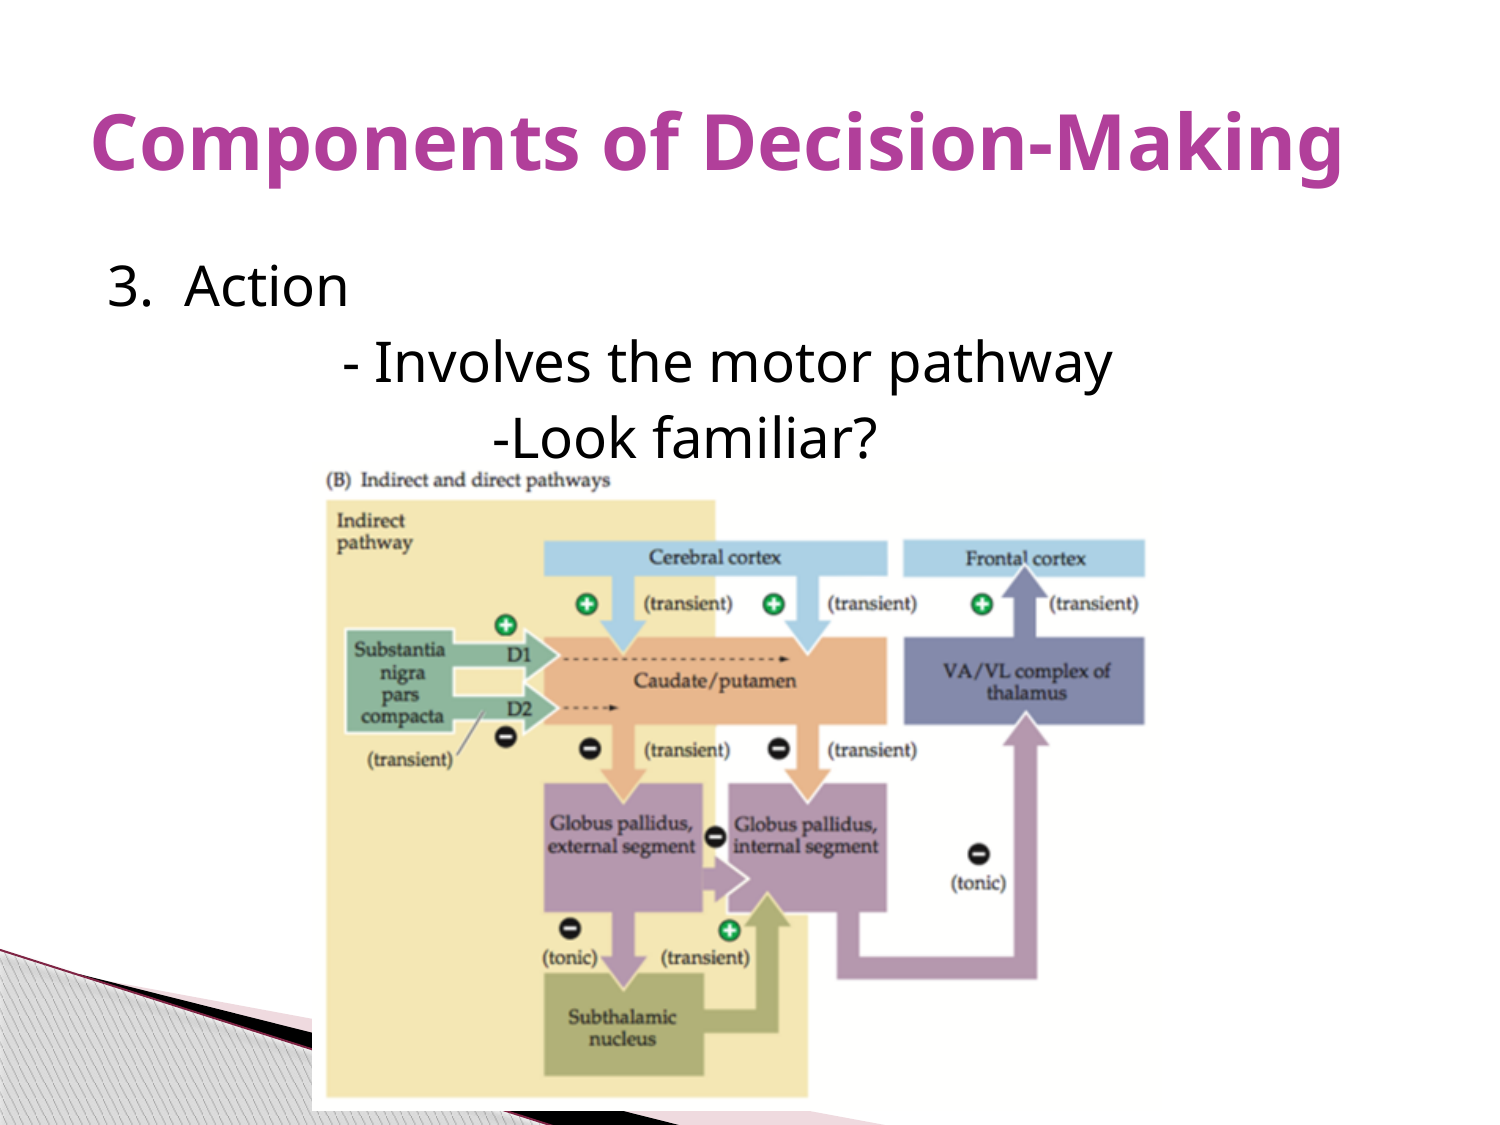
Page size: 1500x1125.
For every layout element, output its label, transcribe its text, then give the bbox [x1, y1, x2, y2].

picture [312, 462, 1163, 1112]
title Components of Decision-Making [75, 45, 1425, 233]
list 3. Action - Involves the motor pathway -Look familiar? [75, 243, 1425, 986]
